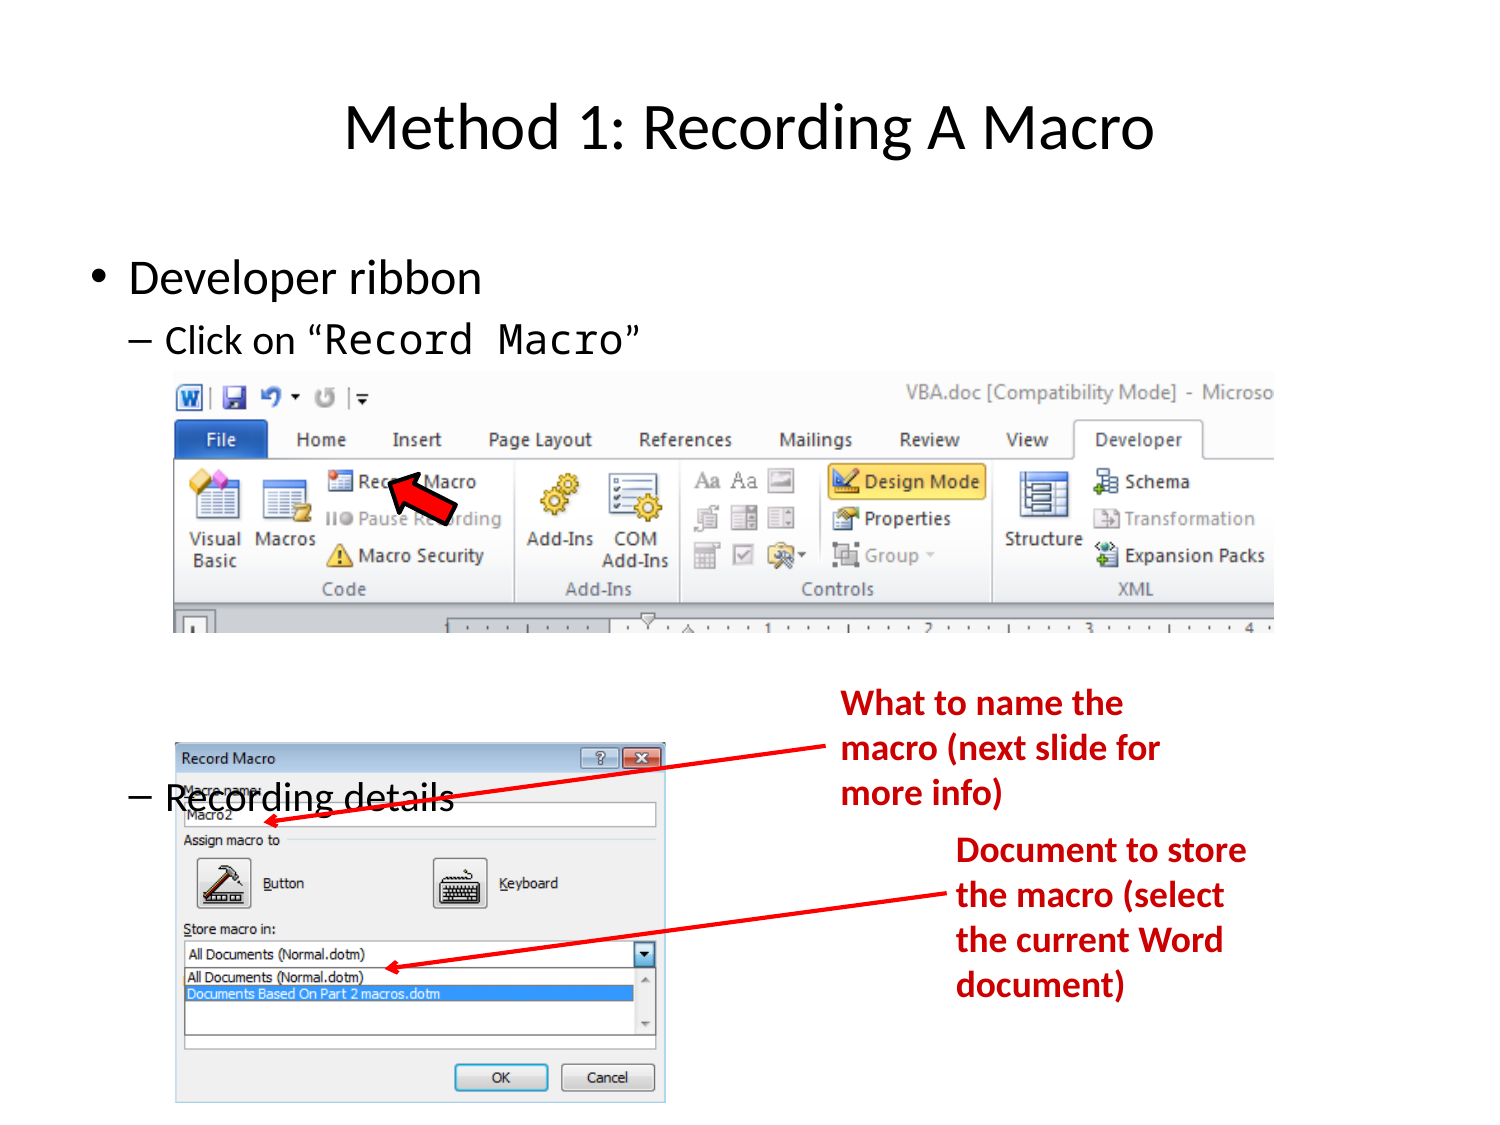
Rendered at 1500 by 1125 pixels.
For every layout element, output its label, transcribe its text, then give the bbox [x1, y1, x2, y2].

list Developer ribbon Click on “Record Macro” Recording details [75, 237, 1425, 1063]
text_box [384, 817, 1274, 1015]
picture [174, 742, 666, 1104]
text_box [263, 670, 1238, 823]
picture [173, 371, 1275, 633]
title Method 1: Recording A Macro [75, 45, 1425, 200]
